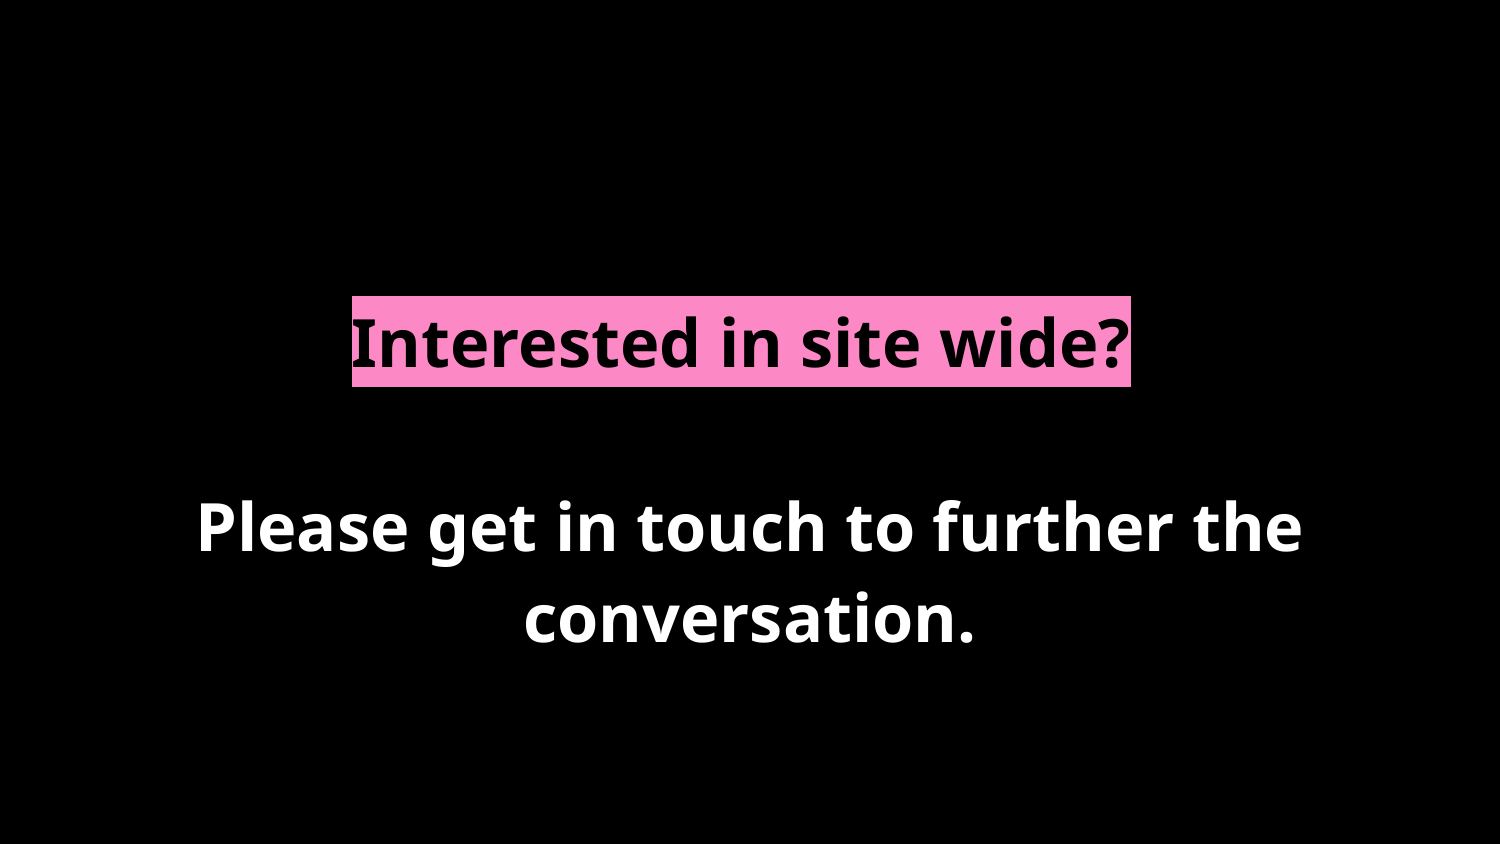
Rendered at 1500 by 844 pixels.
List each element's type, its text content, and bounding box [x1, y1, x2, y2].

title Interested in site wide? Please get in touch to further the conversation. [77, 273, 1423, 672]
